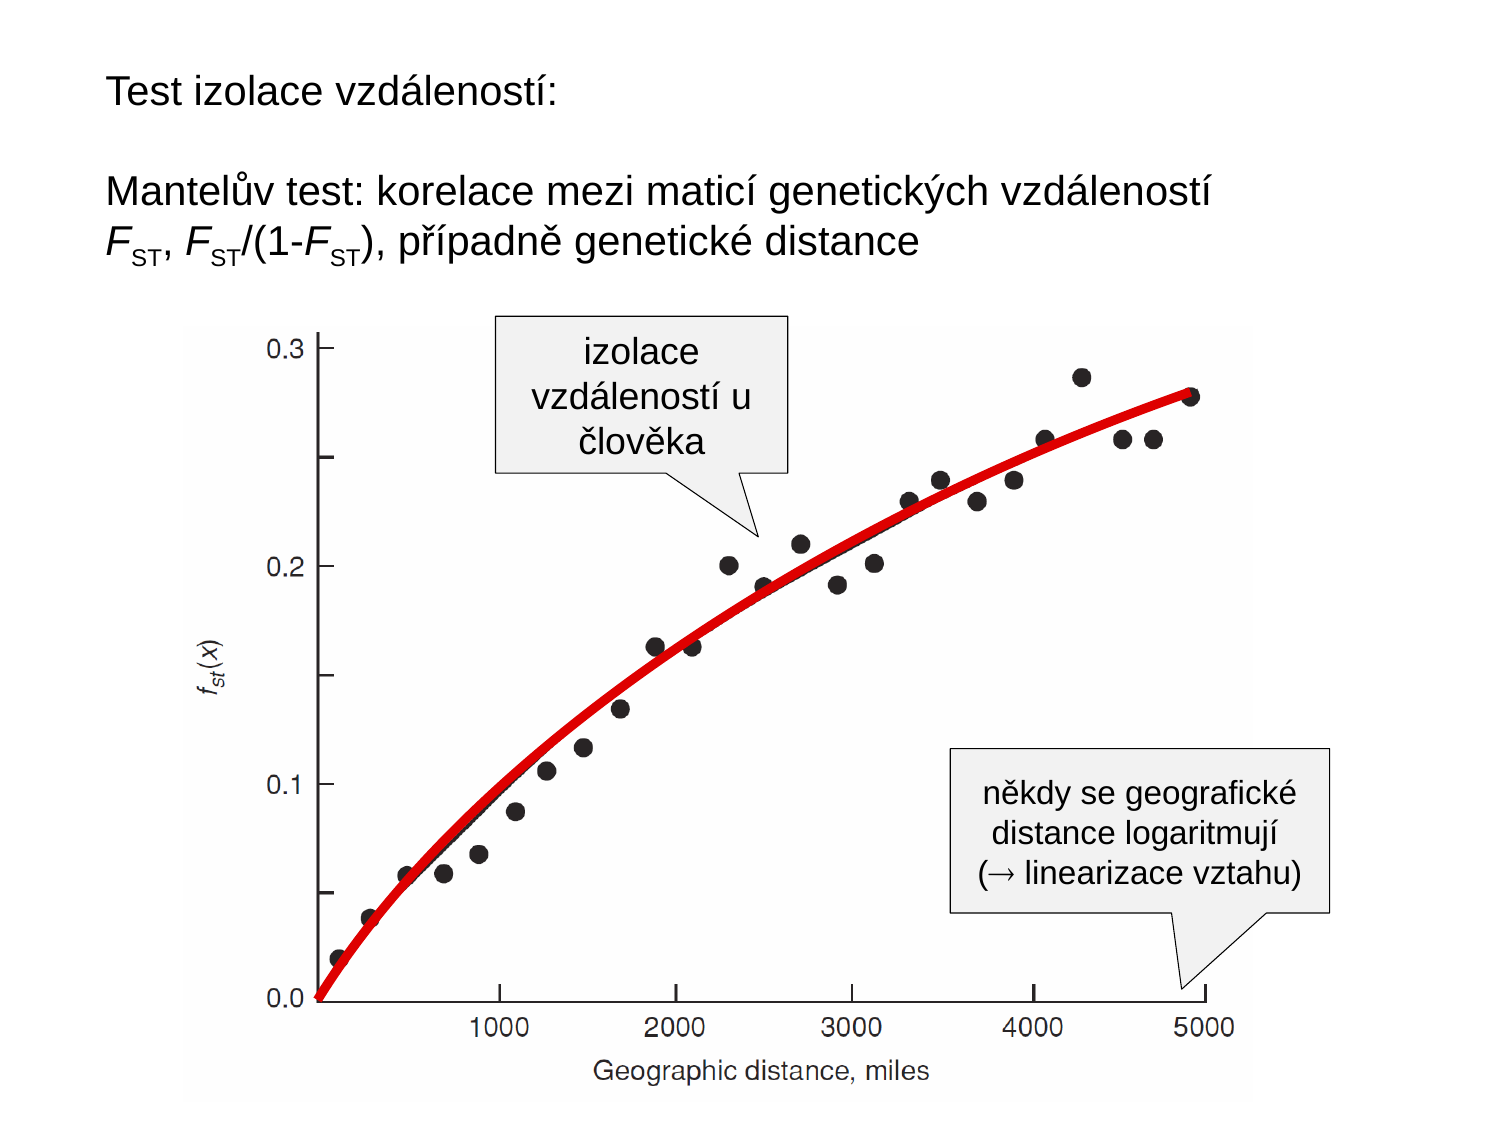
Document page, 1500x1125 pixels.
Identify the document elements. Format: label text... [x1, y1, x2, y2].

text_box izolace vzdáleností u člověka [493, 314, 790, 324]
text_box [183, 326, 1253, 1103]
text_box Test izolace vzdáleností: Mantelův test: korelace mezi maticí genetických vzdáleností FST, FST/(1-FST), případně genetické distance [90, 56, 1228, 279]
text_box někdy se geografické distance logaritmují ( linearizace vztahu) [1258, 746, 1332, 924]
